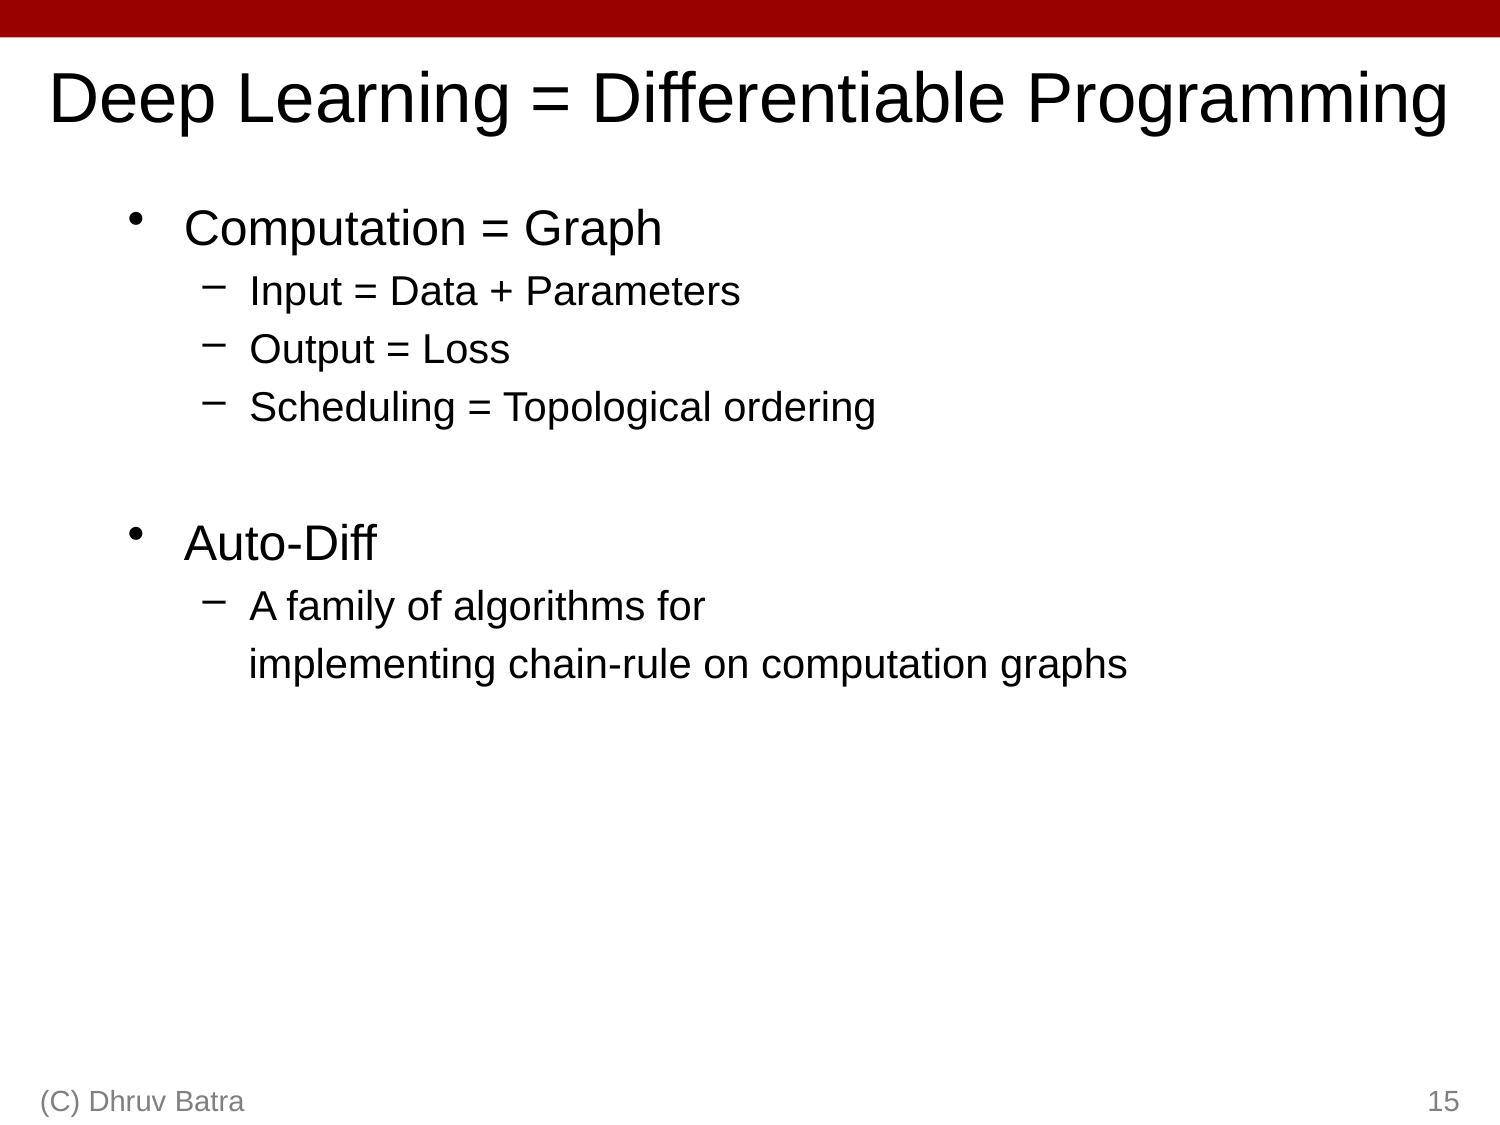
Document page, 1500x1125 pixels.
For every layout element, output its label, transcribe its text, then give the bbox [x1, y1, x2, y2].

slide_number 15 [1162, 1049, 1476, 1125]
list Computation = Graph Input = Data + Parameters Output = Loss Scheduling = Topological ordering Auto-Diff A family of algorithms for implementing chain-rule on computation graphs [112, 187, 1388, 1051]
title Deep Learning = Differentiable Programming [0, 37, 1500, 151]
footer (C) Dhruv Batra [24, 1049, 501, 1125]
